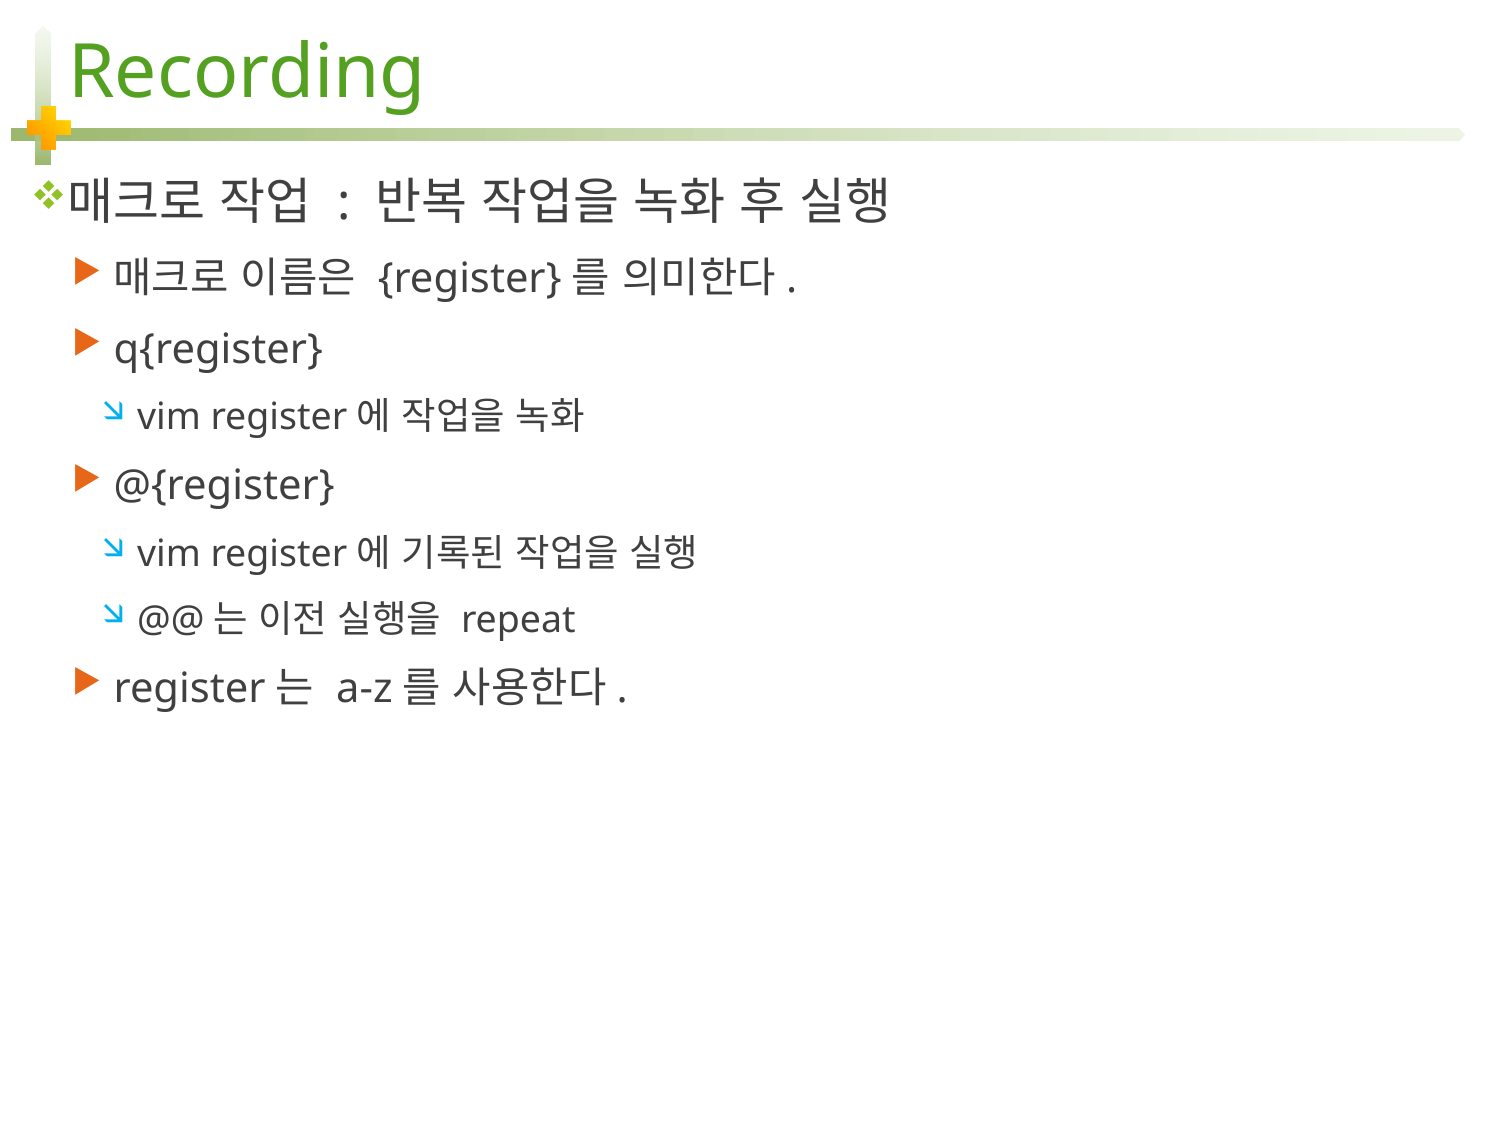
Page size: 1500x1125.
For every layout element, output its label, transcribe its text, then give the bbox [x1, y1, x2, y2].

list 매크로 작업 : 반복 작업을 녹화 후 실행 매크로 이름은 {register}를 의미한다. q{register} vim register에 작업을 녹화 @{register} vim register에 기록된 작업을 실행 @@는 이전 실행을 repeat register는 a-z를 사용한다. [15, 162, 1465, 882]
title Recording [53, 15, 1465, 129]
